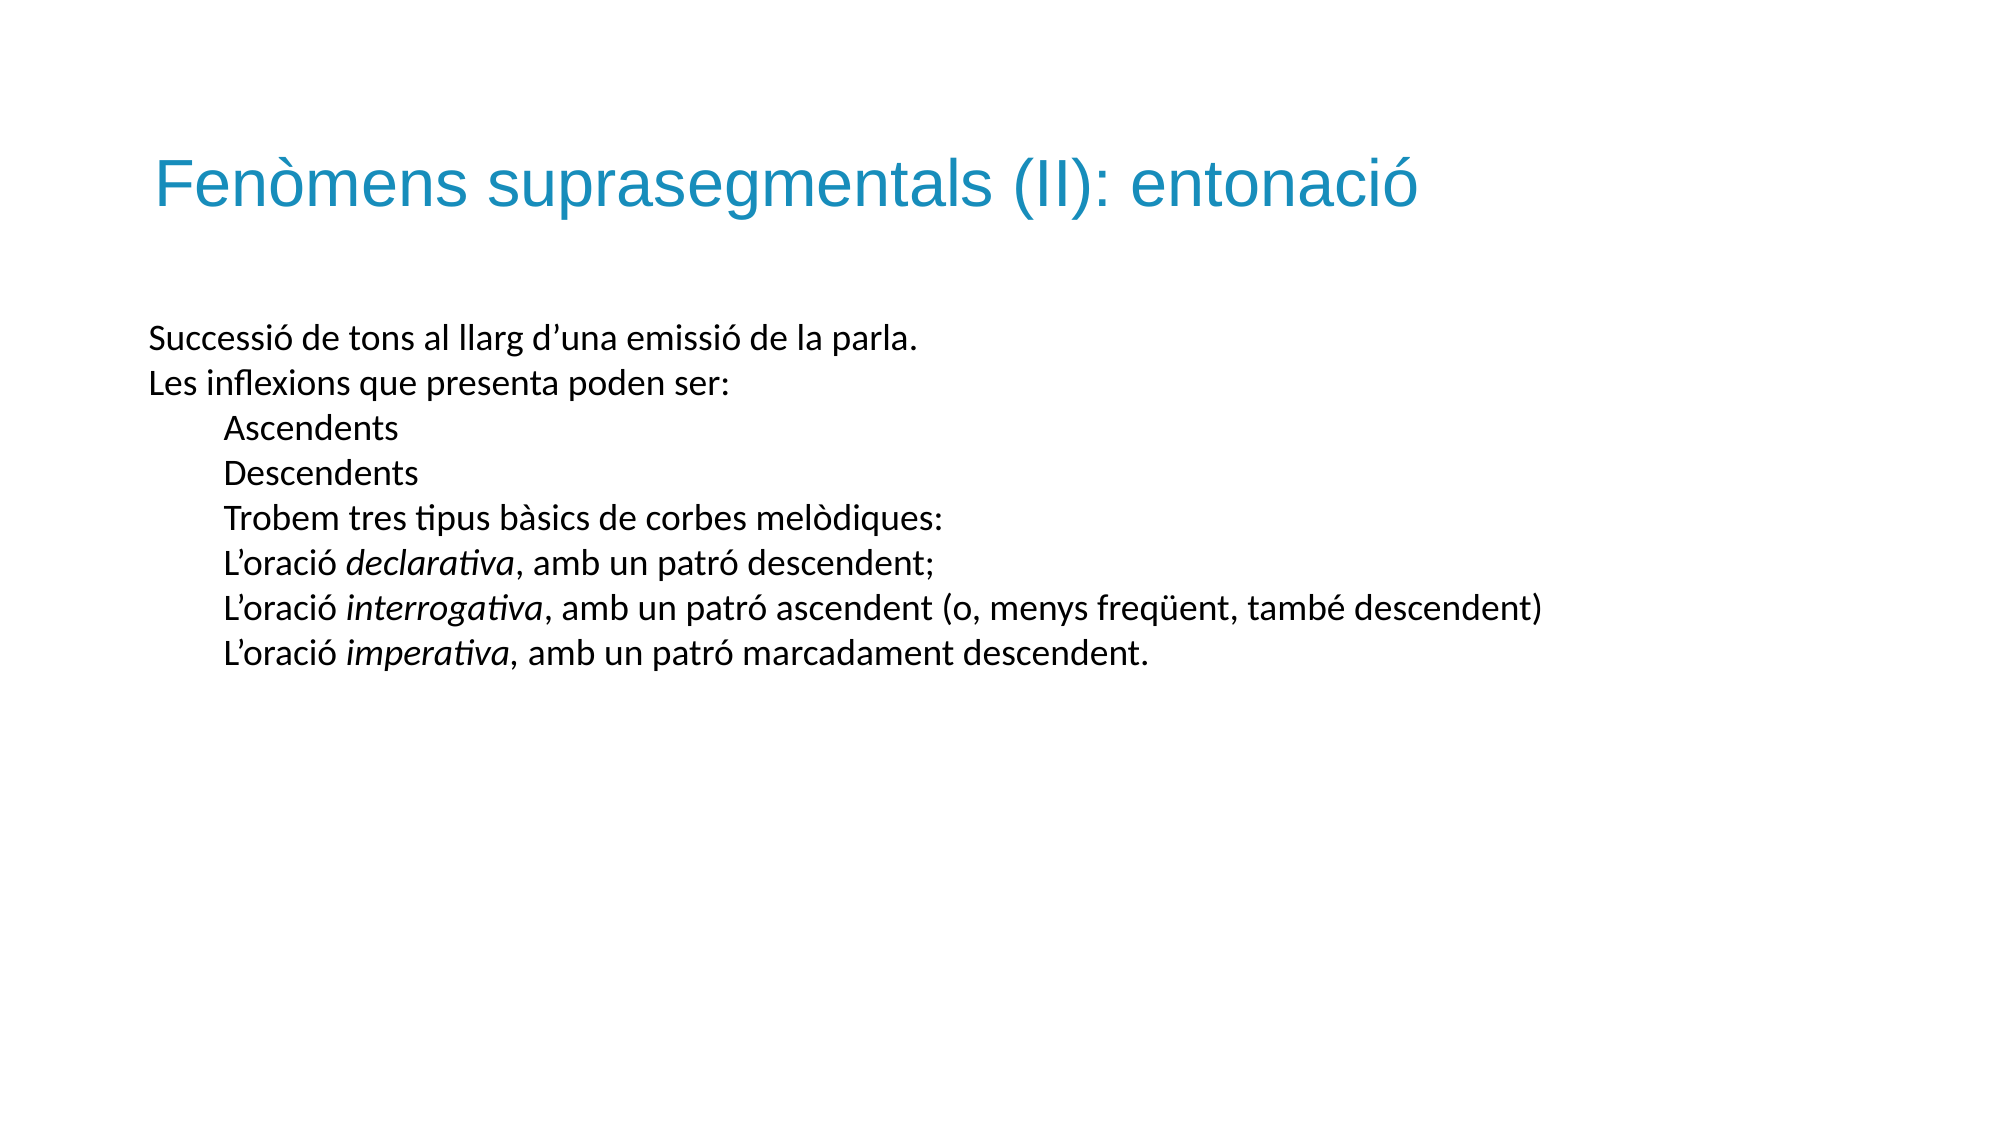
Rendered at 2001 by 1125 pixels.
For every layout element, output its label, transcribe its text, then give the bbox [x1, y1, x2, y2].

text_box Successió de tons al llarg d’una emissió de la parla. Les inflexions que presenta poden ser: Ascendents Descendents Trobem tres tipus bàsics de corbes melòdiques: L’oració declarativa, amb un patró descendent; L’oració interrogativa, amb un patró ascendent (o, menys freqüent, també descendent) L’oració imperativa, amb un patró marcadament descendent. [133, 305, 1583, 680]
text_box Fenòmens suprasegmentals (II): entonació [139, 132, 1436, 228]
